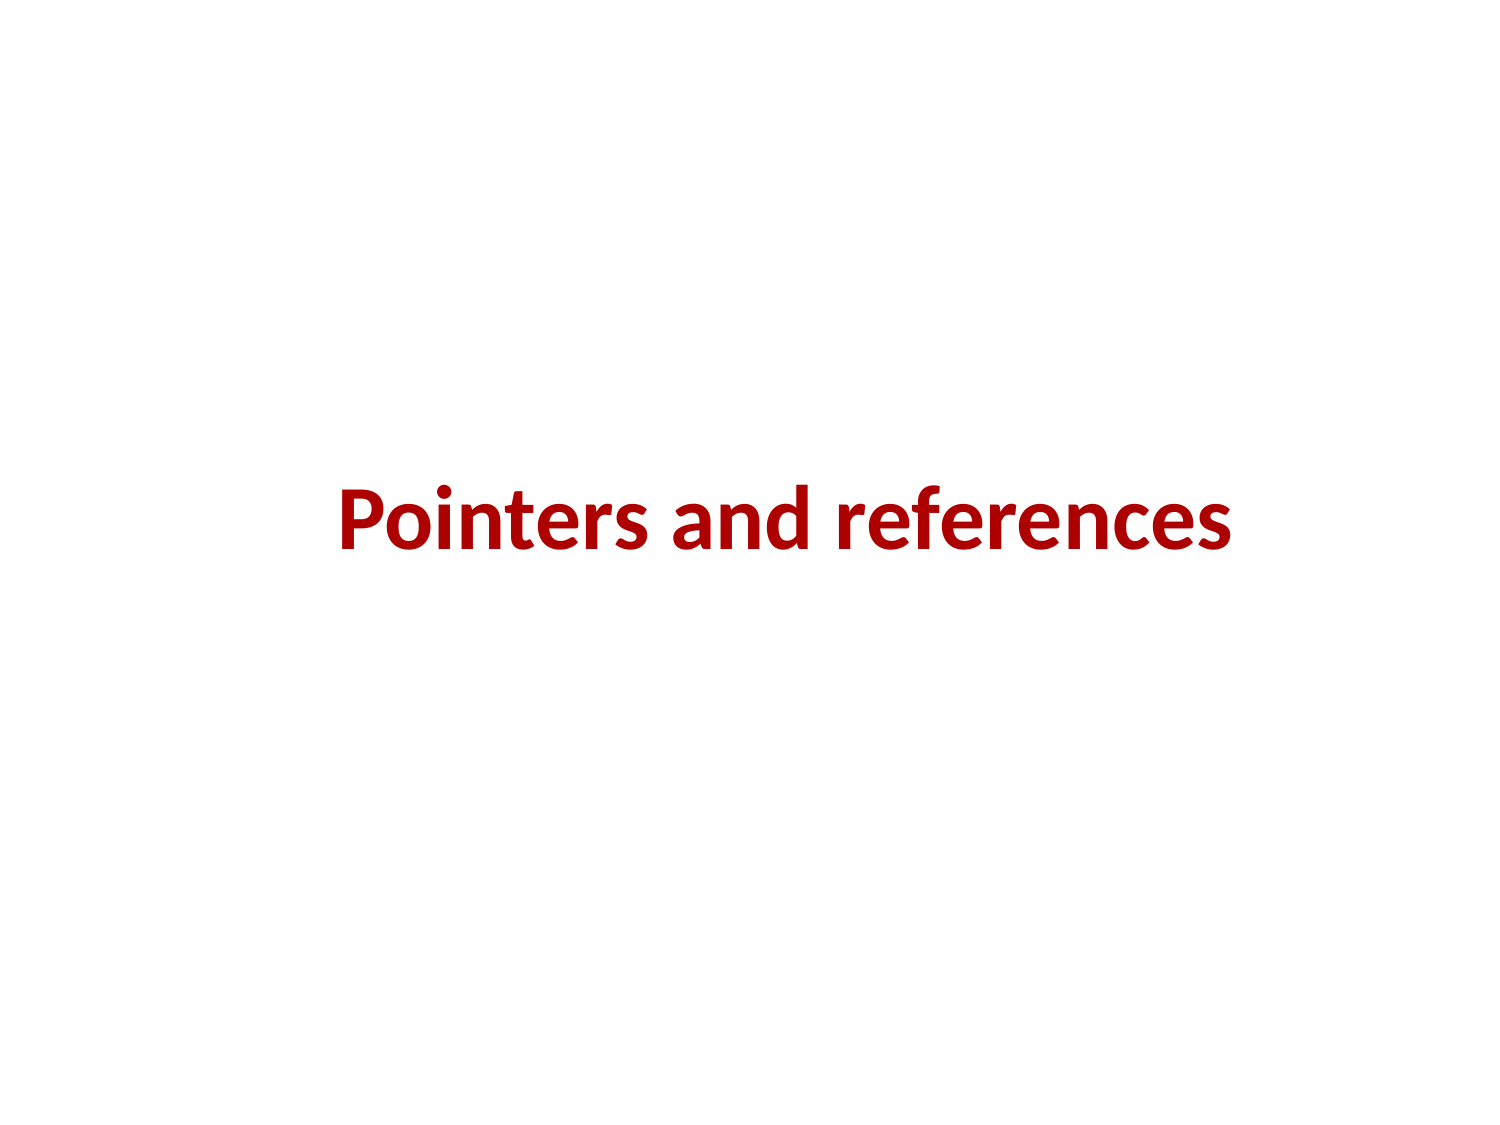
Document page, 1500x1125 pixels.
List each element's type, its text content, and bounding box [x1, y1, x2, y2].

title Pointers and references [139, 431, 1433, 595]
